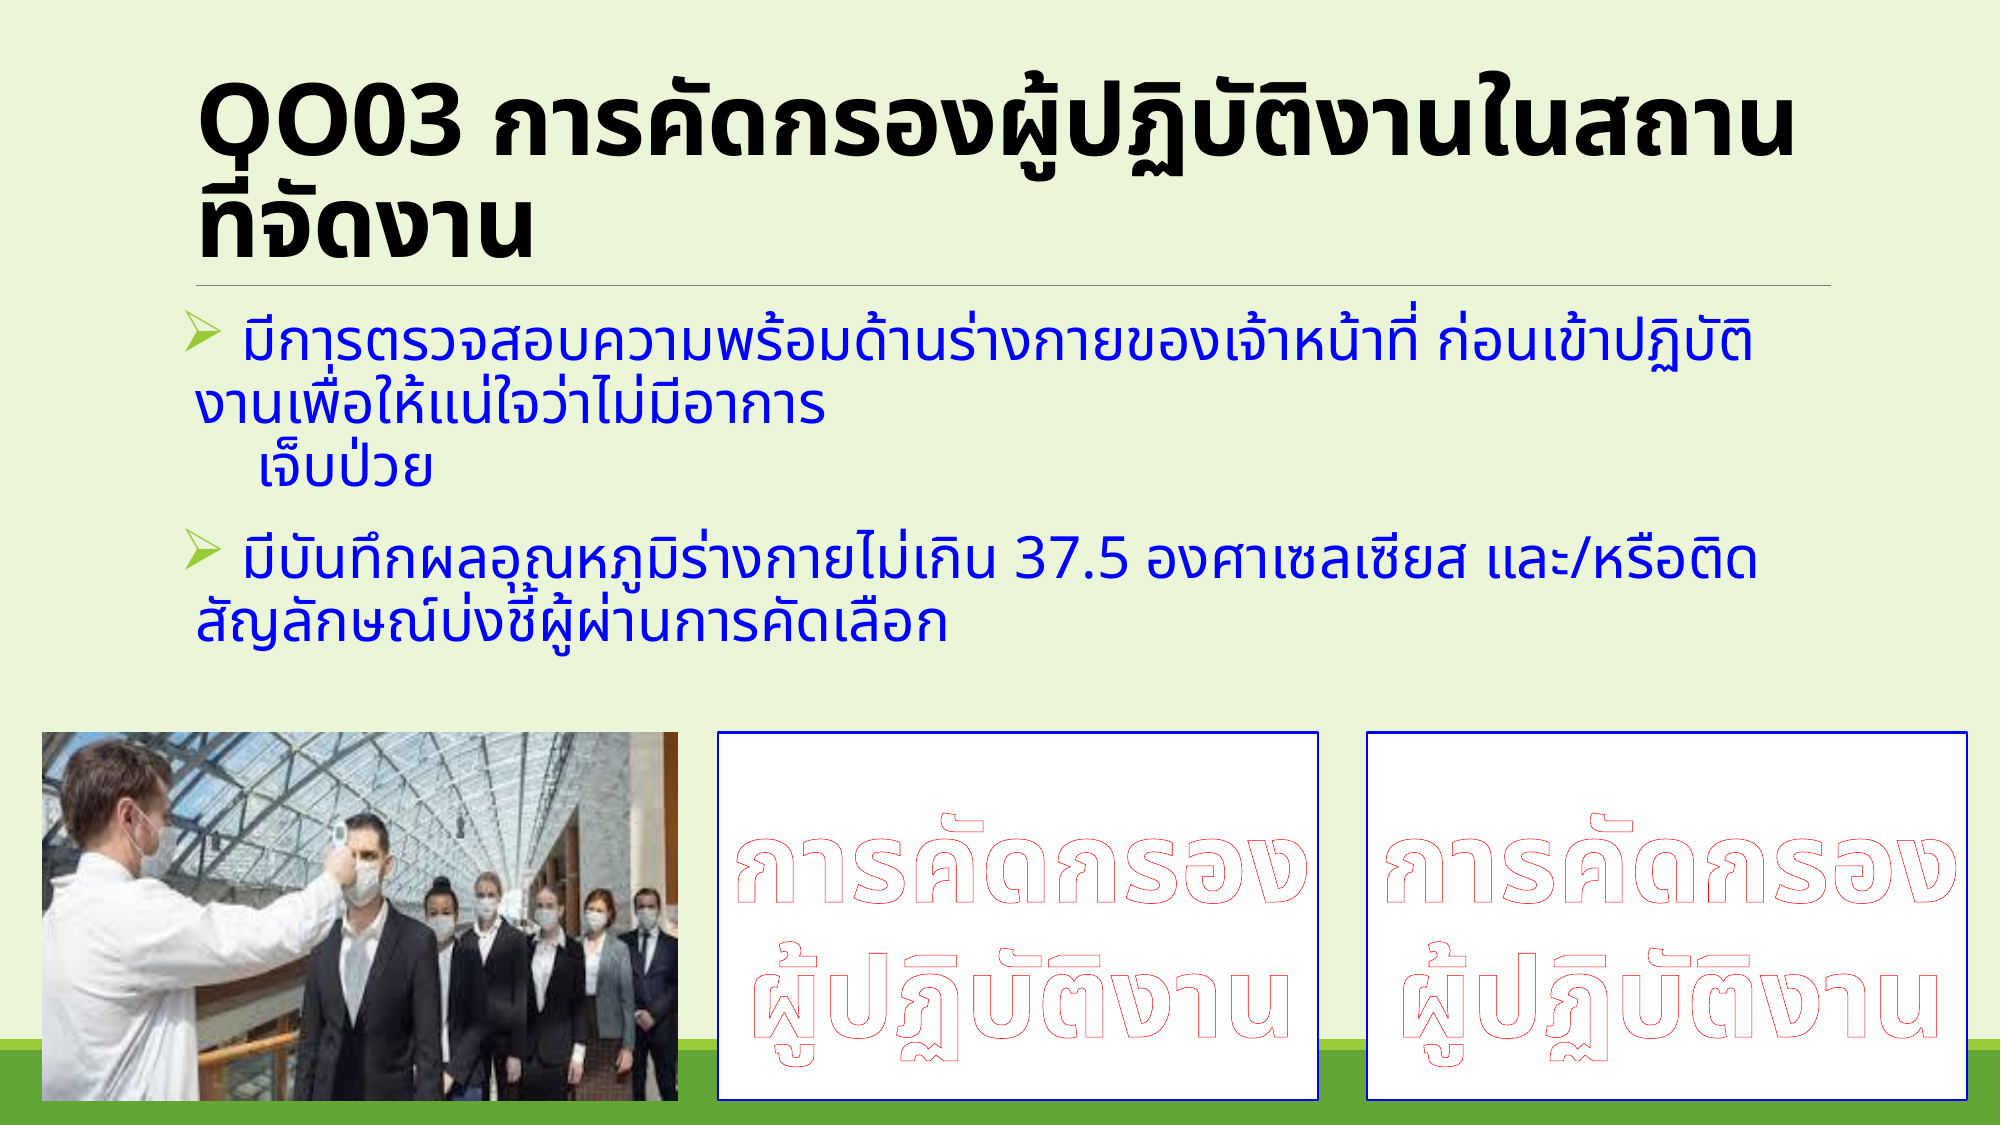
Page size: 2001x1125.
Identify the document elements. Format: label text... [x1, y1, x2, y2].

list มีการตรวจสอบความพร้อมด้านร่างกายของเจ้าหน้าที่ ก่อนเข้าปฏิบัติงานเพื่อให้แน่ใจว่าไม่มีอาการ เจ็บป่วย มีบันทึกผลอุณหภูมิร่างกายไม่เกิน 37.5 องศาเซลเซียส และ/หรือติดสัญลักษณ์บ่งชี้ผู้ผ่านการคัดเลือก [180, 302, 1830, 963]
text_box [1366, 732, 1968, 1101]
title OO03 การคัดกรองผู้ปฏิบัติงานในสถานที่จัดงาน [180, 47, 1830, 285]
picture [42, 732, 679, 1101]
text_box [717, 732, 1319, 1101]
